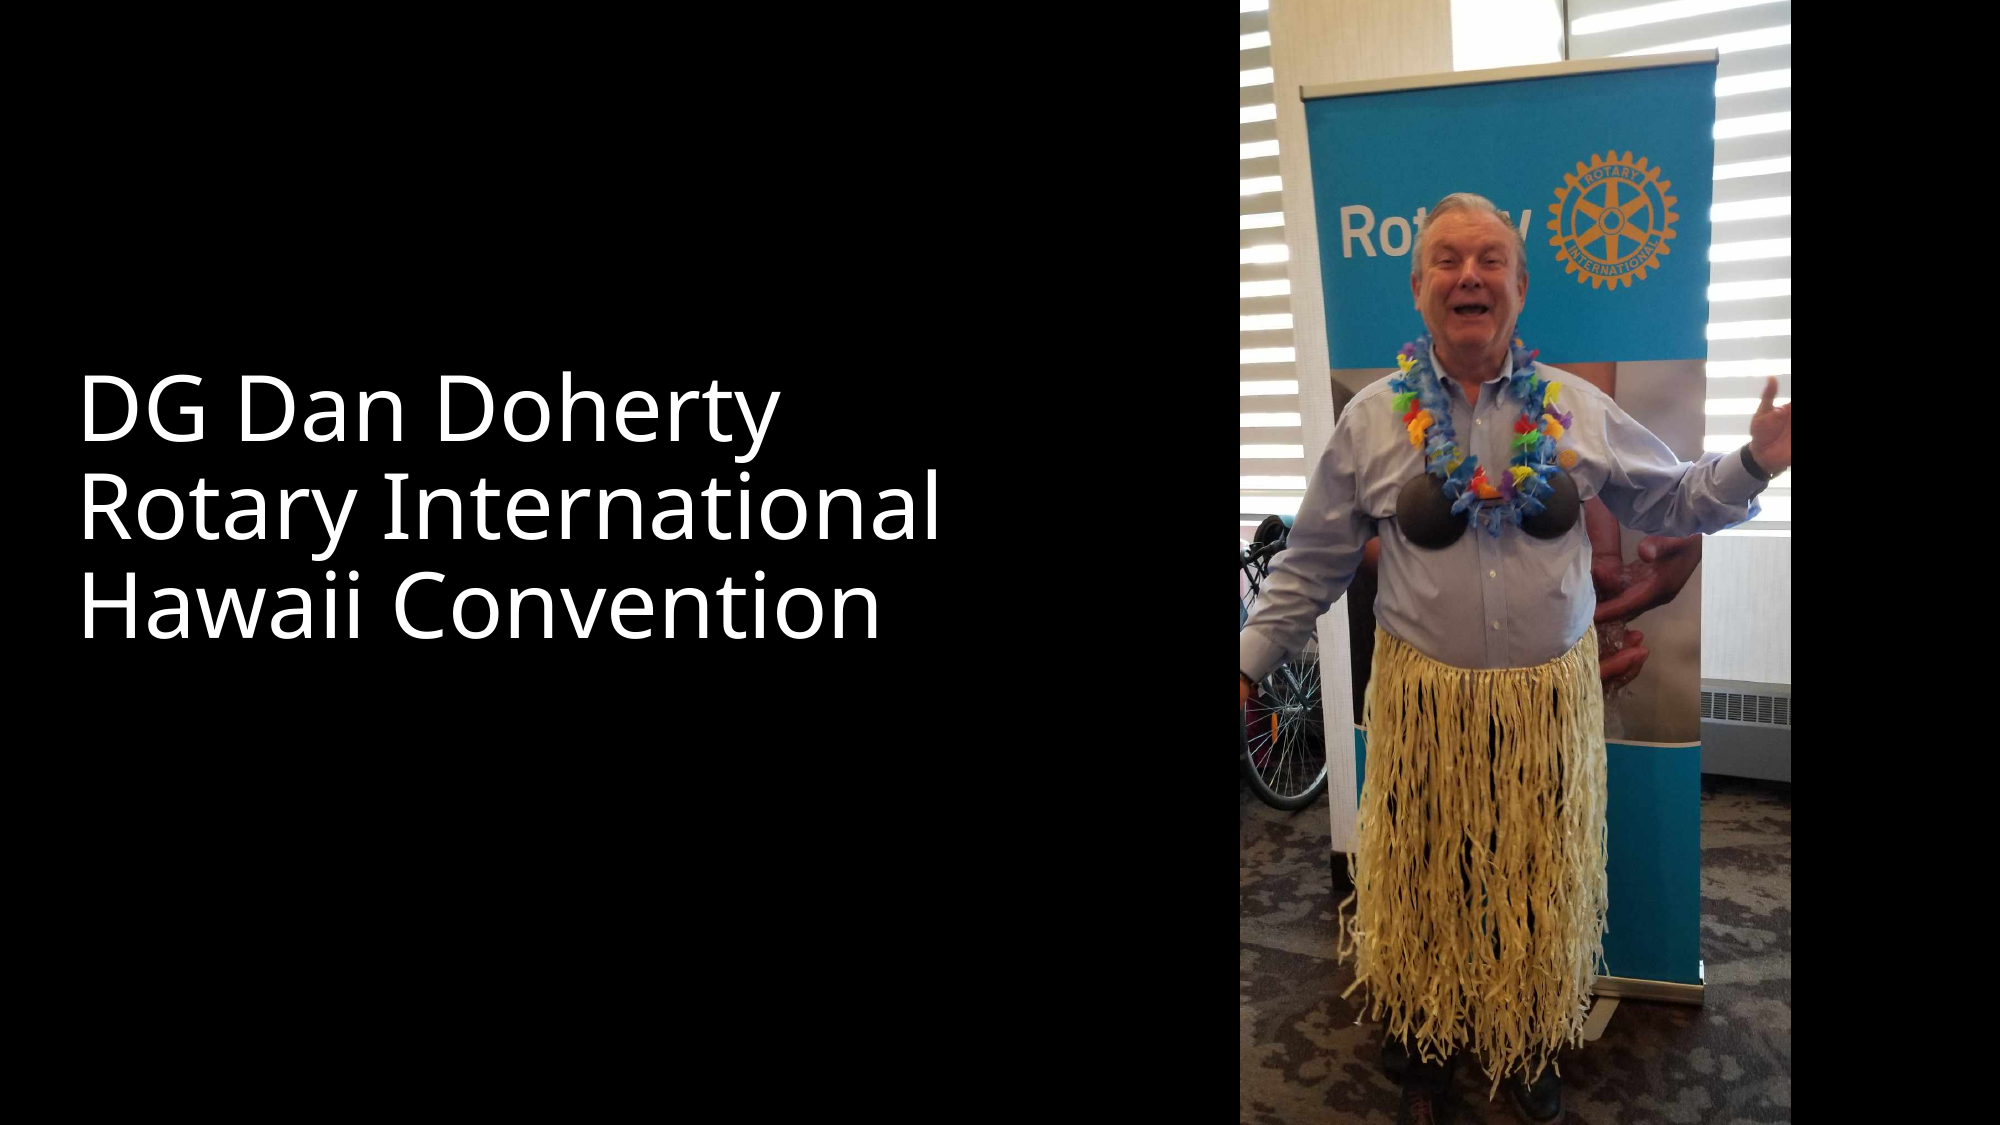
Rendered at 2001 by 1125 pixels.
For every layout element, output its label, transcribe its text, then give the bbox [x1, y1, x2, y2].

title DG Dan Doherty Rotary International Hawaii Convention [61, 185, 1170, 946]
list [1240, 0, 1791, 1125]
